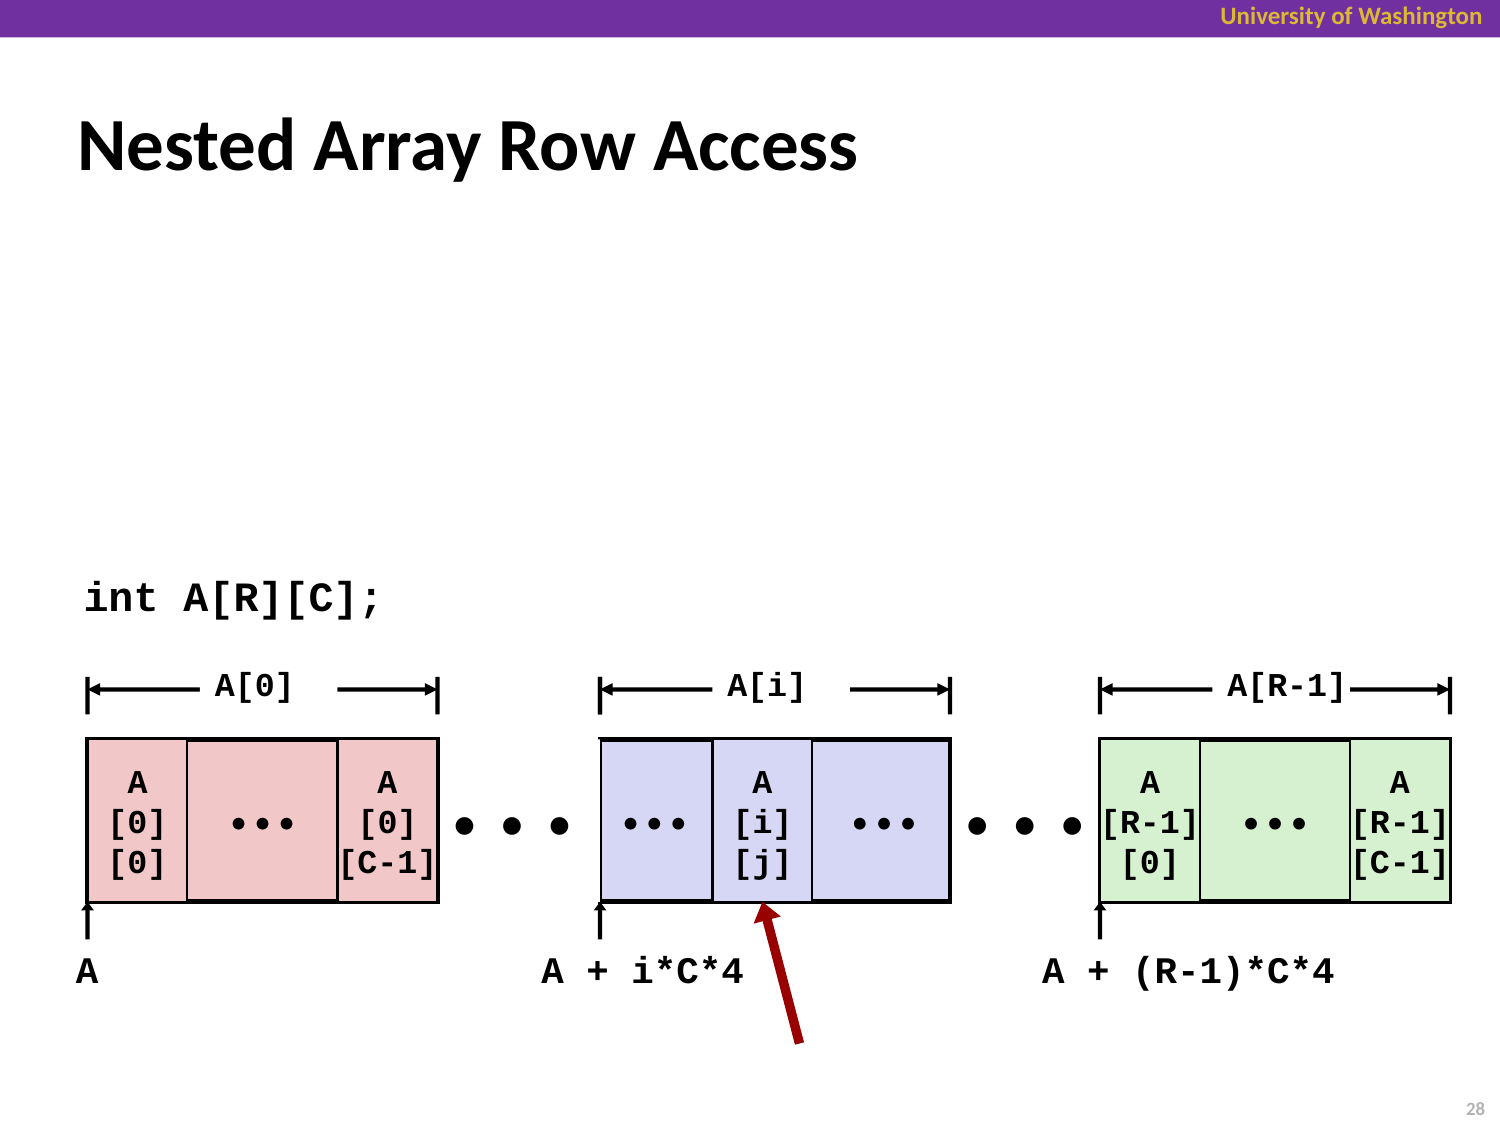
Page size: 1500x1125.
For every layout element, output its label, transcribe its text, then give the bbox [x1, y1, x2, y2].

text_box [599, 651, 951, 903]
text_box A + (R-1)*C*4 [1019, 939, 1357, 999]
text_box [81, 906, 94, 940]
text_box • • • [954, 739, 1094, 902]
text_box A [54, 939, 120, 999]
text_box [1099, 651, 1451, 903]
text_box [593, 907, 607, 939]
slide_number 28 [1400, 1077, 1500, 1125]
text_box int A[R][C]; [68, 562, 399, 628]
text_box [87, 651, 438, 903]
text_box [1093, 907, 1107, 940]
title Nested Array Row Access [62, 93, 1201, 188]
text_box • • • [441, 739, 594, 902]
text_box A + i*C*4 [523, 939, 762, 999]
